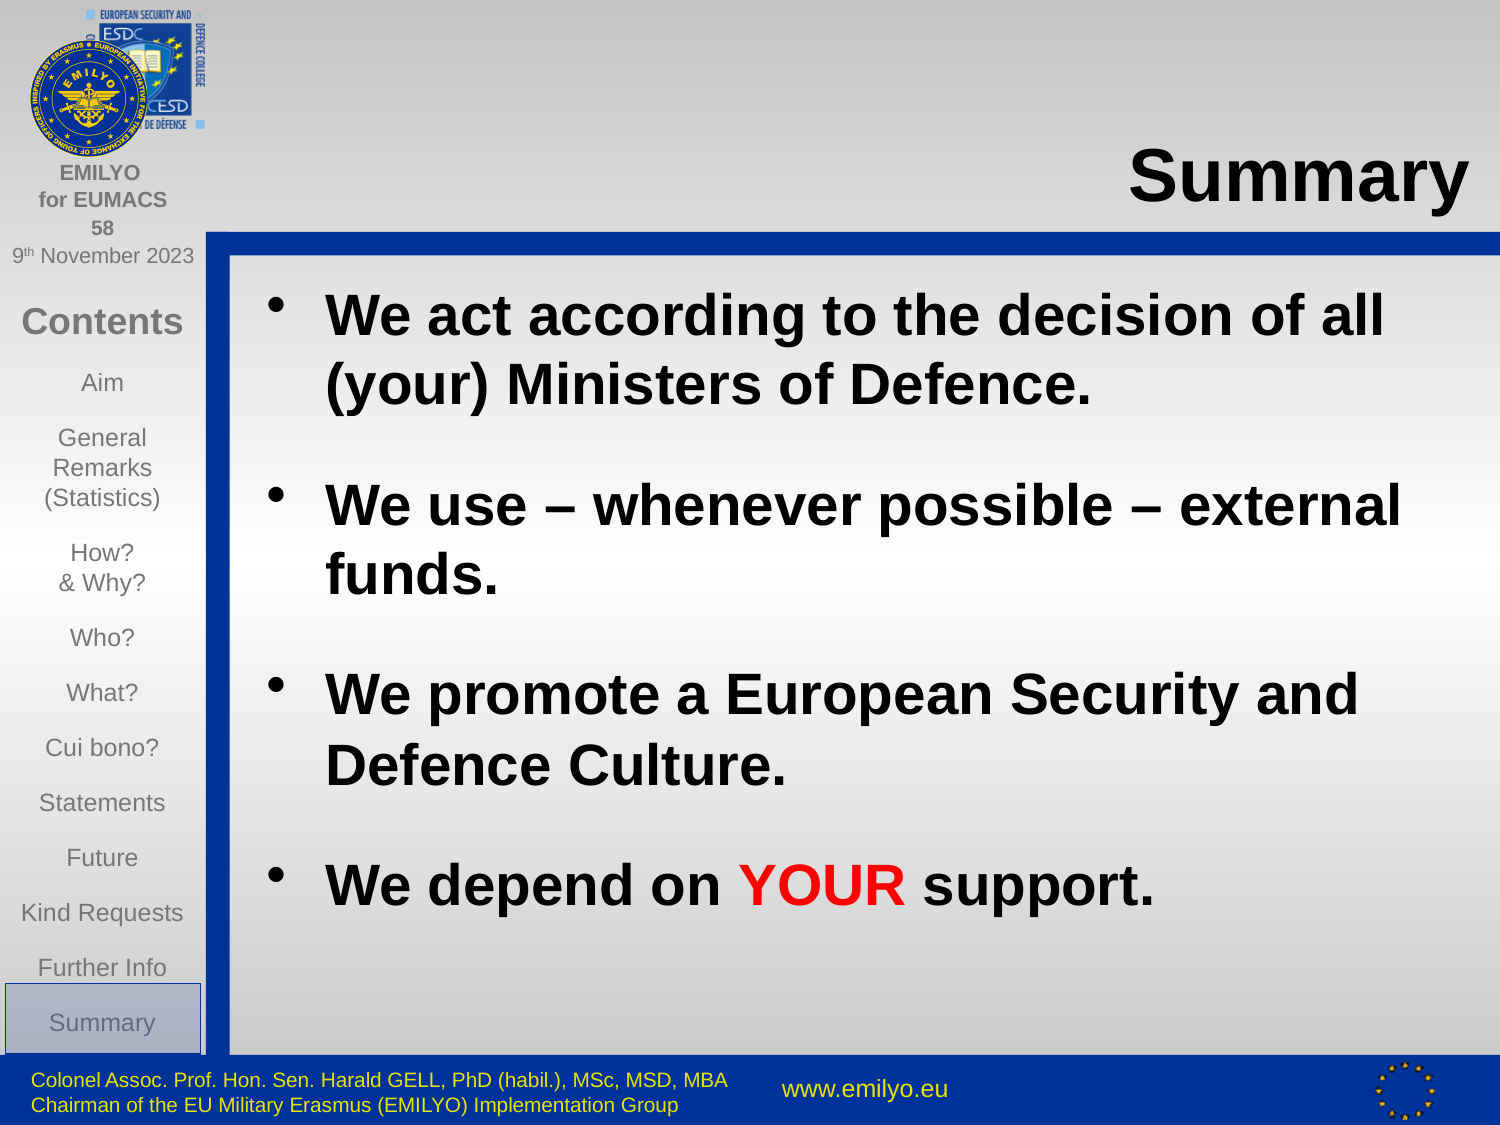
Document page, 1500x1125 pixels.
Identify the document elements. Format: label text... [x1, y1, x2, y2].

list We act according to the decision of all (your) Ministers of Defence. We use – whenever possible – external funds. We promote a European Security and Defence Culture. We depend on YOUR support. [266, 270, 1466, 1039]
title Summary [207, 28, 1471, 217]
picture [30, 10, 205, 158]
text_box [5, 983, 201, 1055]
picture [1374, 1060, 1435, 1120]
